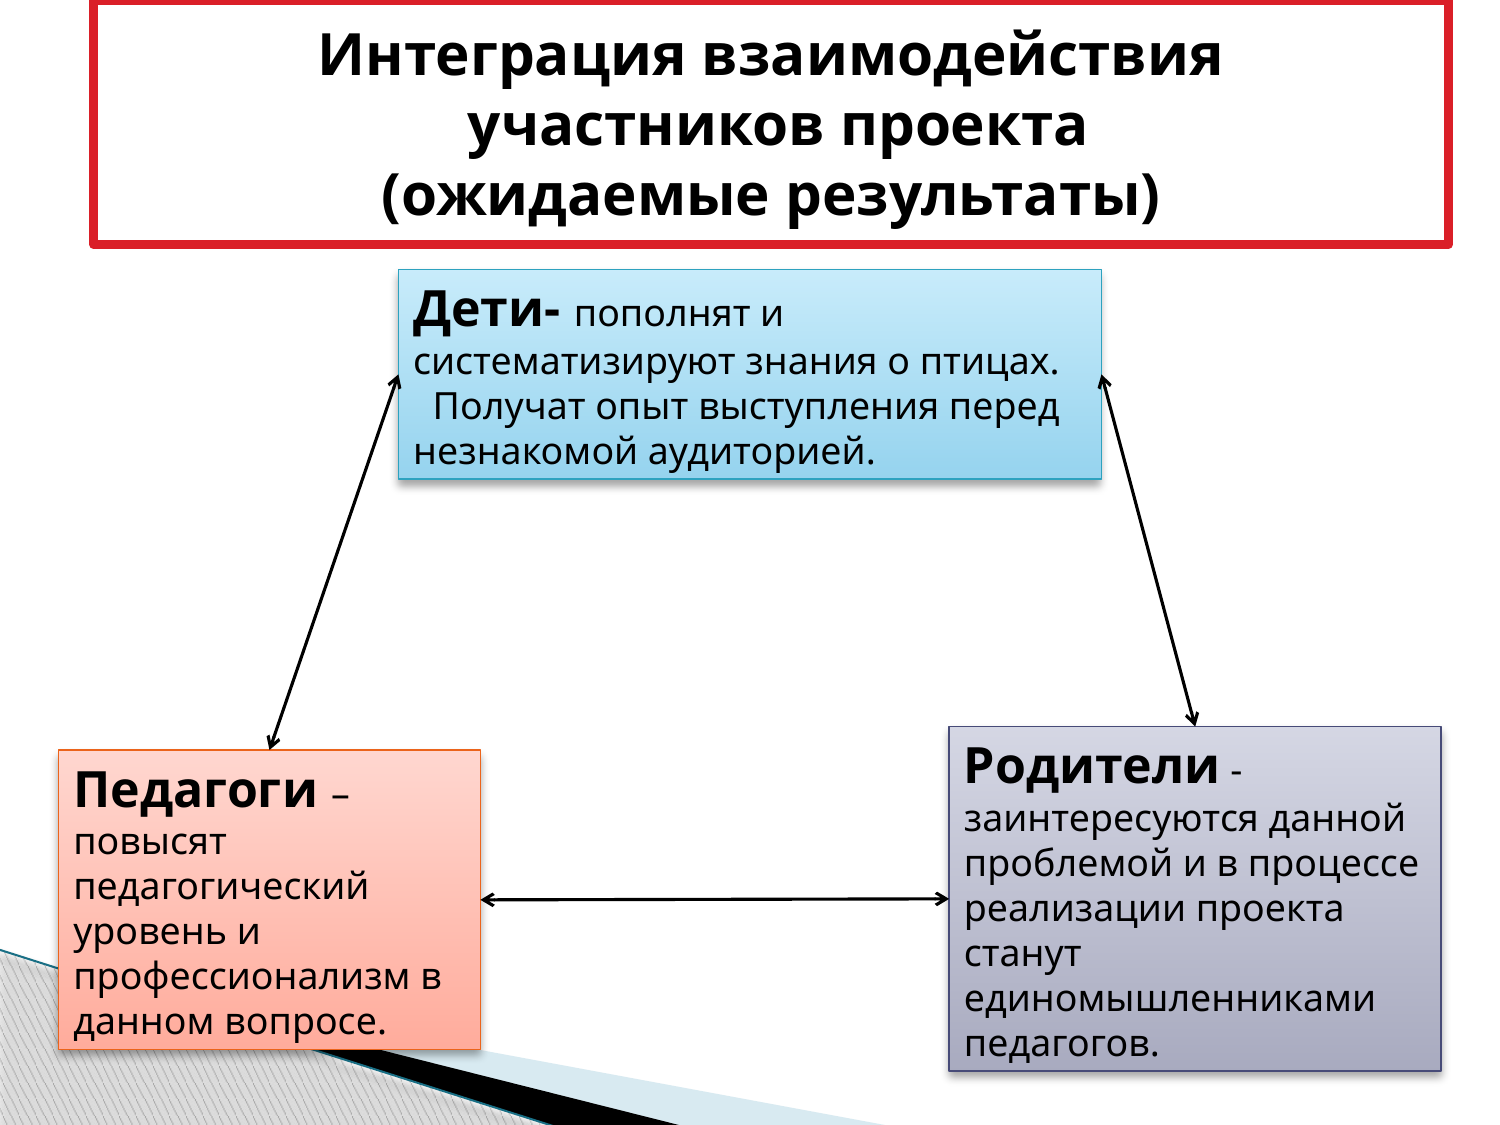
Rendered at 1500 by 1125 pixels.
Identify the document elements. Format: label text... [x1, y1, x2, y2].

title Интеграция взаимодействия участников проекта (ожидаемые результаты) [89, 0, 1453, 249]
text_box Дети- пополнят и систематизируют знания о птицах. Получат опыт выступления перед незнакомой аудиторией. [398, 269, 1102, 480]
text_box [1101, 375, 1196, 727]
text_box Родители - заинтересуются данной проблемой и в процессе реализации проекта станут единомышленниками педагогов. [948, 726, 1442, 1072]
text_box Педагоги – повысят педагогический уровень и профессионализм в данном вопросе. [58, 749, 481, 1050]
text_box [269, 375, 399, 751]
